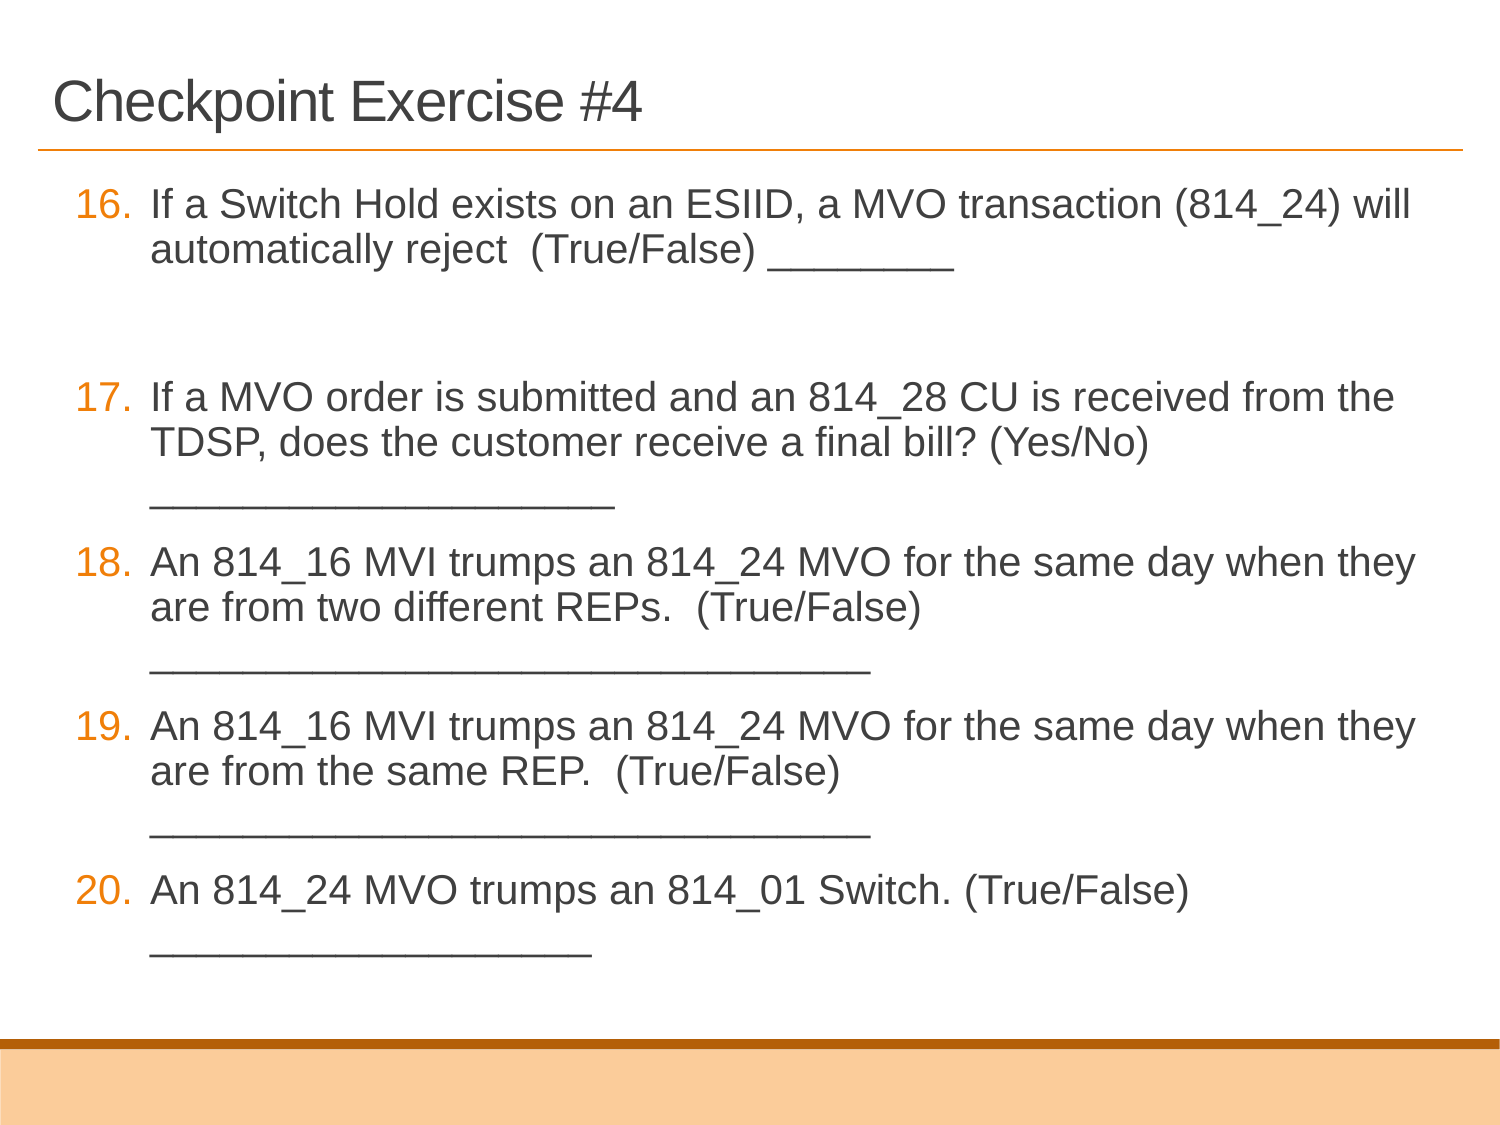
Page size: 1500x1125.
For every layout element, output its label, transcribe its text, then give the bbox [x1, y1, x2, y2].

title Checkpoint Exercise #4 [37, 37, 1275, 141]
list If a Switch Hold exists on an ESIID, a MVO transaction (814_24) will automatically reject (True/False) ________ If a MVO order is submitted and an 814_28 CU is received from the TDSP, does the customer receive a final bill? (Yes/No) ____________________ An 814_16 MVI trumps an 814_24 MVO for the same day when they are from two different REPs. (True/False) _______________________________ An 814_16 MVI trumps an 814_24 MVO for the same day when they are from the same REP. (True/False) _______________________________ An 814_24 MVO trumps an 814_01 Switch. (True/False) ___________________ [75, 174, 1476, 1091]
